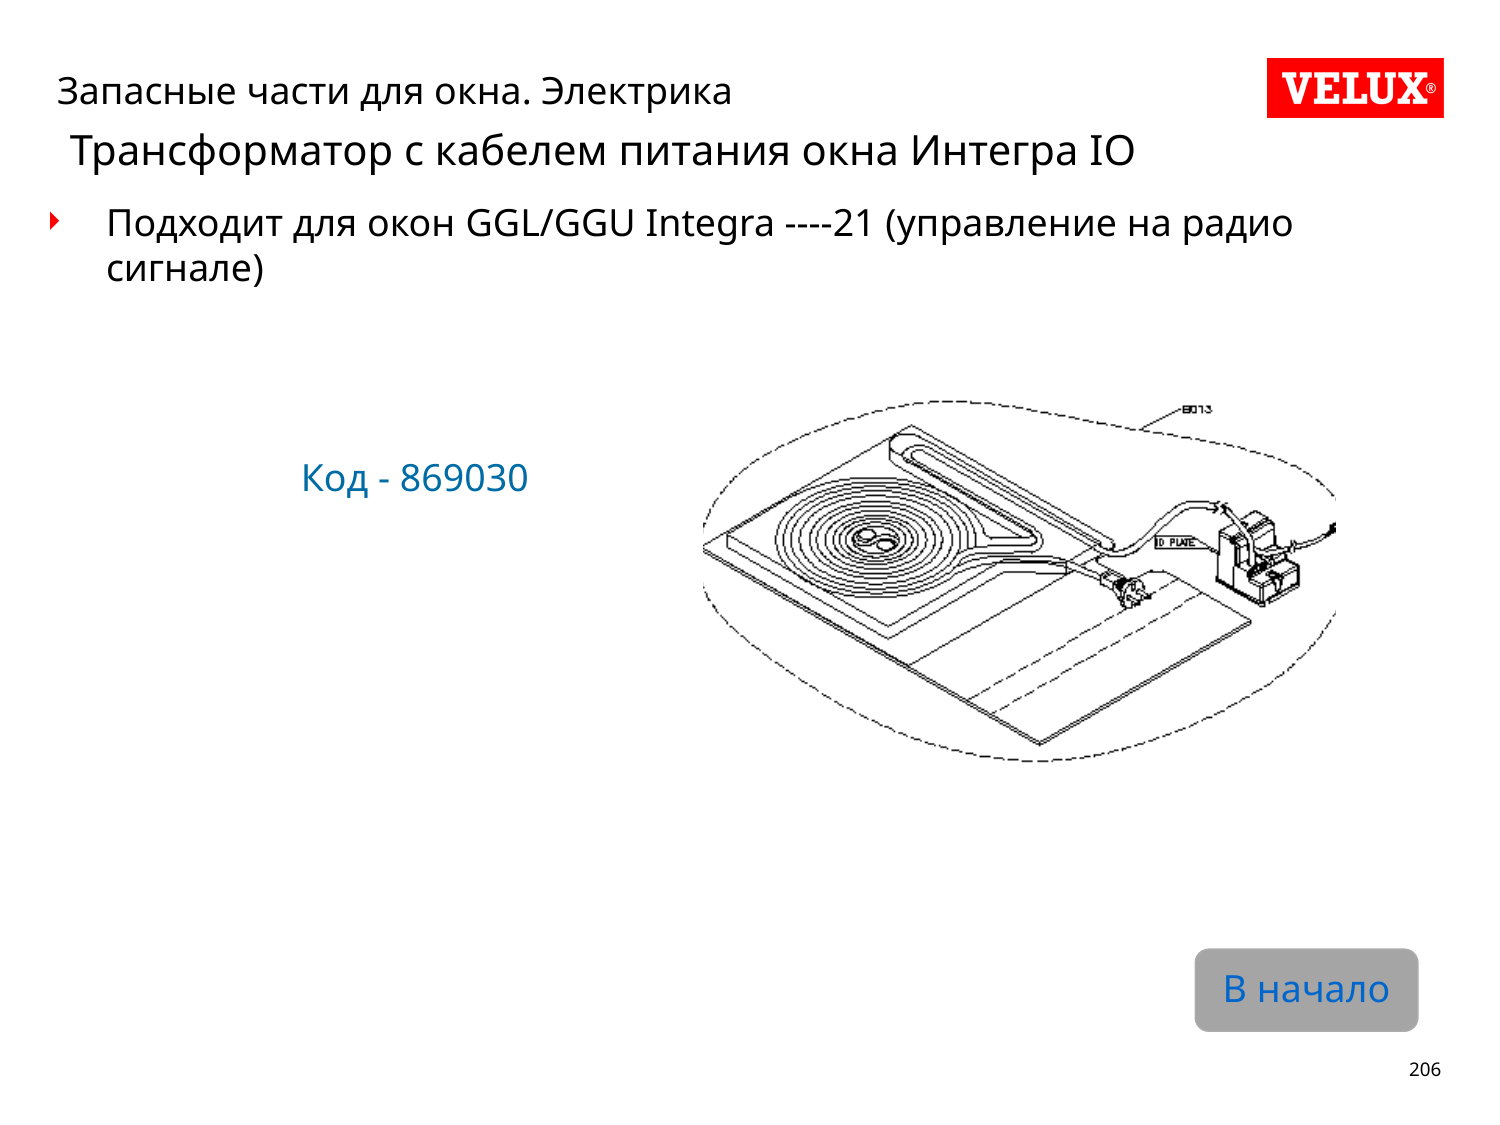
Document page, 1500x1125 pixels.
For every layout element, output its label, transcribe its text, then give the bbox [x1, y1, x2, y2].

list Подходит для окон GGL/GGU Integra ----21 (управление на радио сигнале) Код - 869030 [46, 198, 1432, 1037]
text_box В начало [1195, 949, 1418, 1032]
title Запасные части для окна. Электрика Трансформатор с кабелем питания окна Интегра IO [56, 27, 1211, 182]
slide_number 206 [1392, 1057, 1442, 1095]
picture [702, 374, 1337, 798]
picture [1267, 58, 1444, 118]
